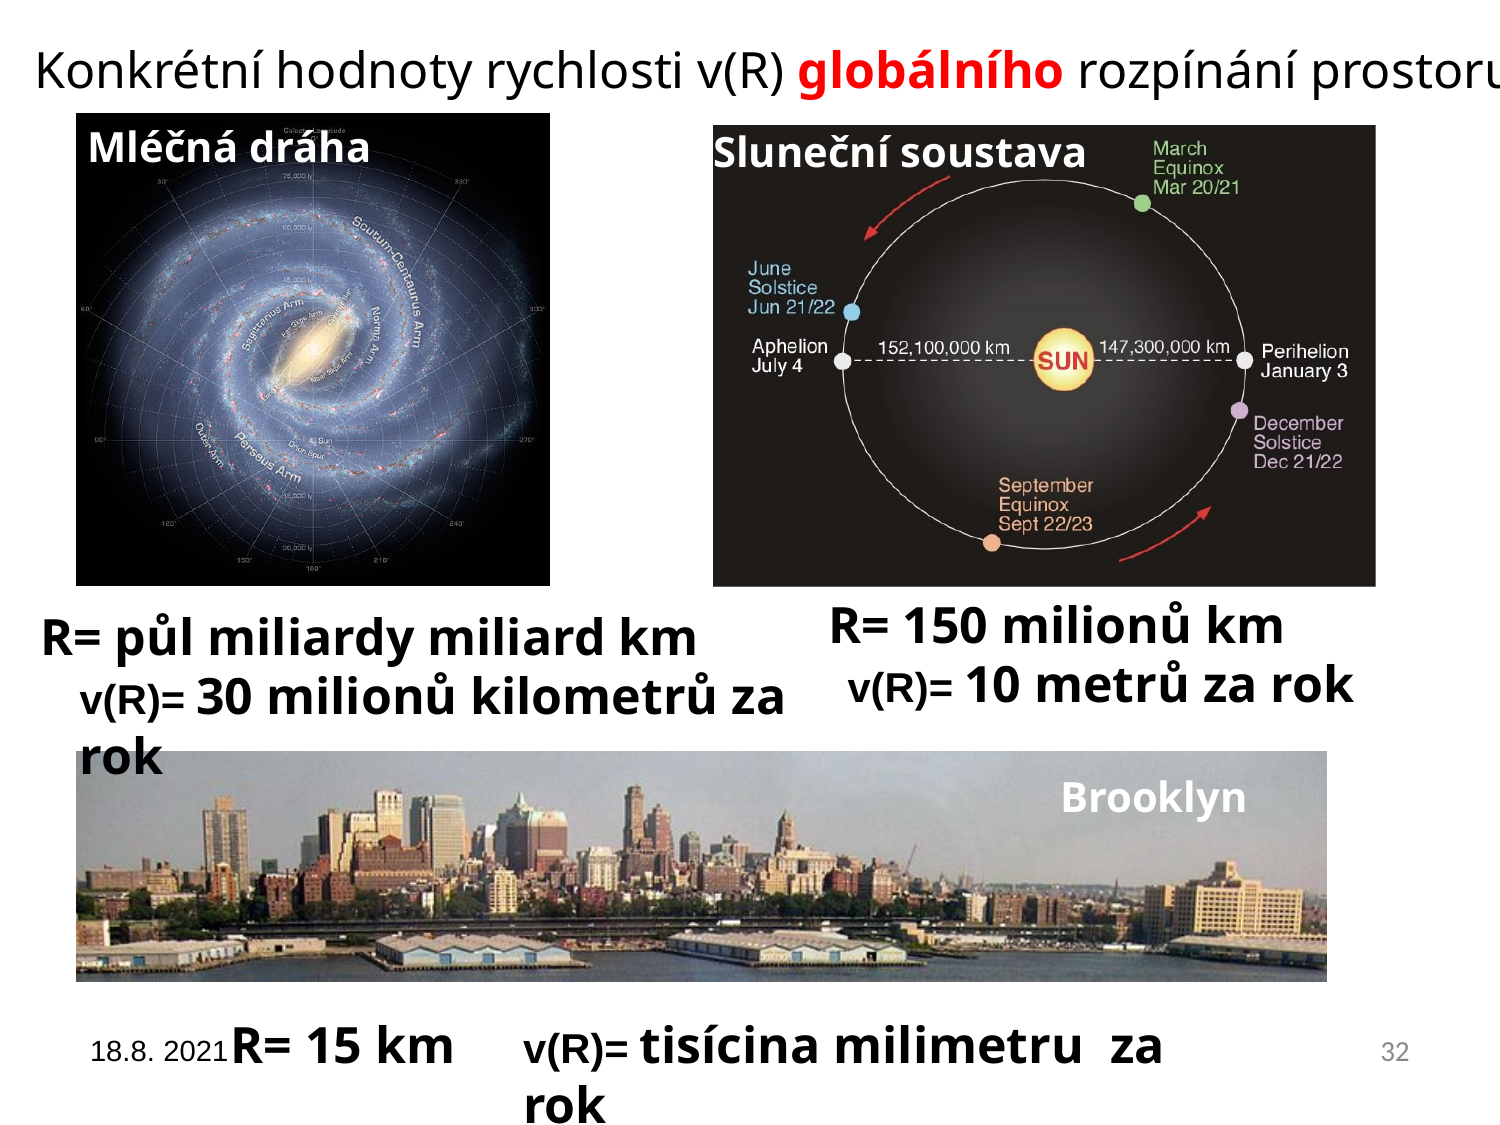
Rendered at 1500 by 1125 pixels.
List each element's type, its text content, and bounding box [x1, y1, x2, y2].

slide_number 32 [1194, 1024, 1425, 1103]
slide_number 18.8. 2021 [75, 1024, 425, 1103]
text_box Mléčná dráha [72, 113, 76, 179]
text_box v(R)= 10 metrů za rok [832, 645, 1377, 721]
picture [76, 113, 550, 586]
picture [713, 125, 1376, 587]
text_box R= půl miliardy miliard km [25, 597, 714, 673]
text_box R= 15 km [216, 1006, 471, 1082]
text_box v(R)= tisícina milimetru za rok [508, 1006, 1194, 1125]
picture [76, 751, 1327, 982]
text_box Konkrétní hodnoty rychlosti v(R) globálního rozpínání prostoru: [19, 30, 1500, 106]
text_box R= 150 milionů km [813, 587, 1301, 661]
text_box v(R)= 30 milionů kilometrů za rok [64, 657, 833, 792]
text_box Sluneční soustava [698, 118, 1103, 184]
